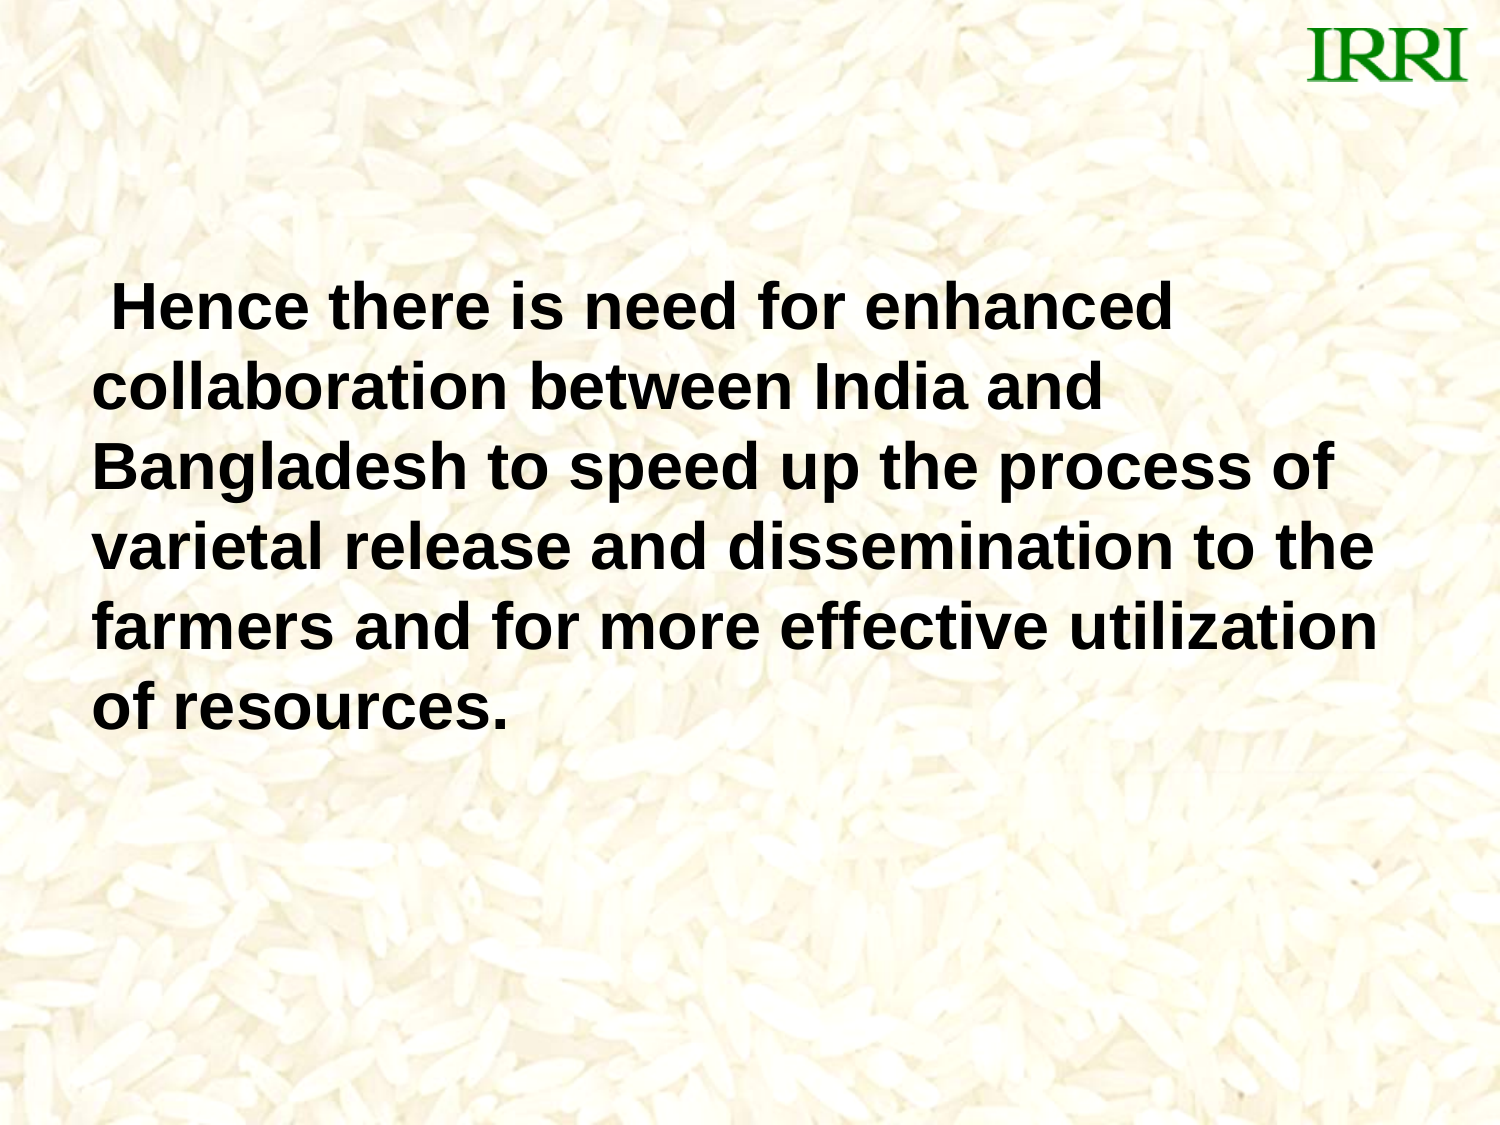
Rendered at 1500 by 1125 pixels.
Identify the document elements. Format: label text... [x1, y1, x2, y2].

picture [0, 0, 1500, 1125]
list Hence there is need for enhanced collaboration between India and Bangladesh to speed up the process of varietal release and dissemination to the farmers and for more effective utilization of resources. [76, 255, 1427, 961]
